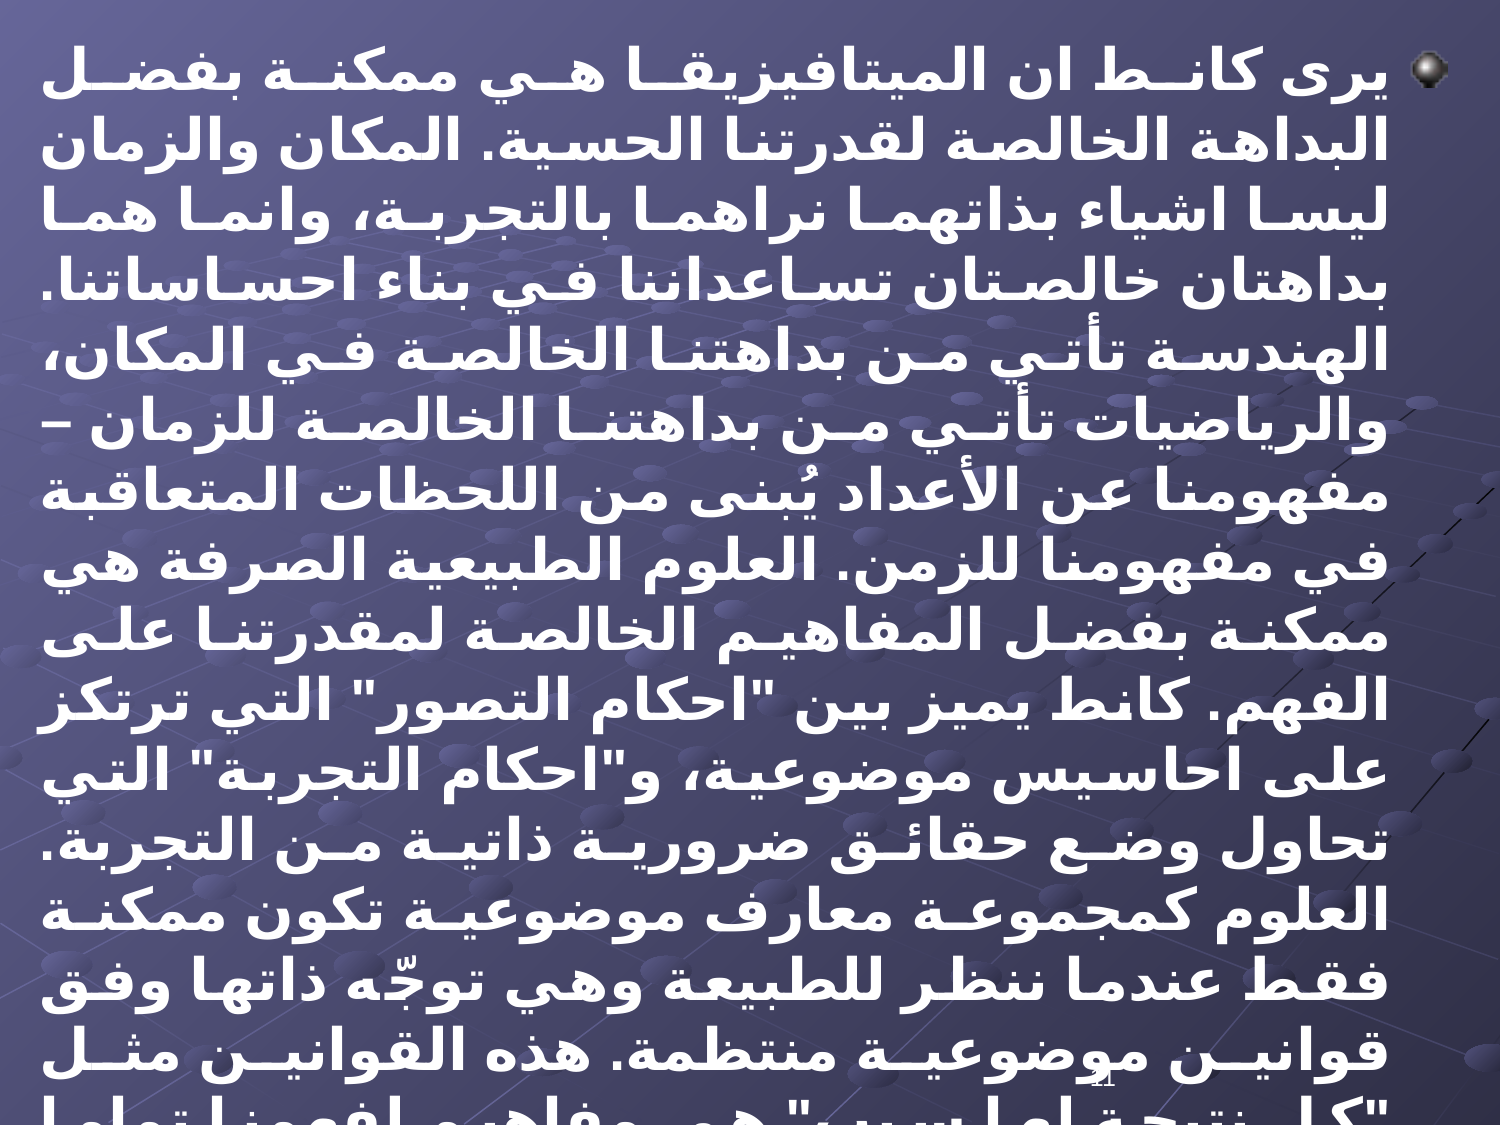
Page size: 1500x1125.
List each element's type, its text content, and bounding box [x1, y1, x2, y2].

slide_number 11 [1074, 1024, 1425, 1100]
list يرى كانط ان الميتافيزيقا هي ممكنة بفضل البداهة الخالصة لقدرتنا الحسية. المكان والزمان ليسا اشياء بذاتهما نراهما بالتجربة، وانما هما بداهتان خالصتان تساعداننا في بناء احساساتنا. الهندسة تأتي من بداهتنا الخالصة في المكان، والرياضيات تأتي من بداهتنا الخالصة للزمان – مفهومنا عن الأعداد يُبنى من اللحظات المتعاقبة في مفهومنا للزمن. العلوم الطبيعية الصرفة هي ممكنة بفضل المفاهيم الخالصة لمقدرتنا على الفهم. كانط يميز بين "احكام التصور" التي ترتكز على احاسيس موضوعية، و"احكام التجربة" التي تحاول وضع حقائق ضرورية ذاتية من التجربة. العلوم كمجموعة معارف موضوعية تكون ممكنة فقط عندما ننظر للطبيعة وهي توجّه ذاتها وفق قوانين موضوعية منتظمة. هذه القوانين مثل "كل نتيجة لها سبب" هي مفاهيم لفهمنا تماما مثلما الزمان والمكان هما بداهة لحساسيتنا. نحن لا نستطيع معرفة اي شيء حول الاشياء بذاتها لكن الظهور او التجلّي الذي يشكل تجربتنا هو الذي يتبع هذه القوانين. كانط يضع قائمة معقدة من الأصناف يبيّن فيها الطريقة التي تتشكّل فيها التجربة من المفاهيم الخالصة للفهم. [24, 24, 1463, 1075]
picture [1406, 46, 1448, 88]
